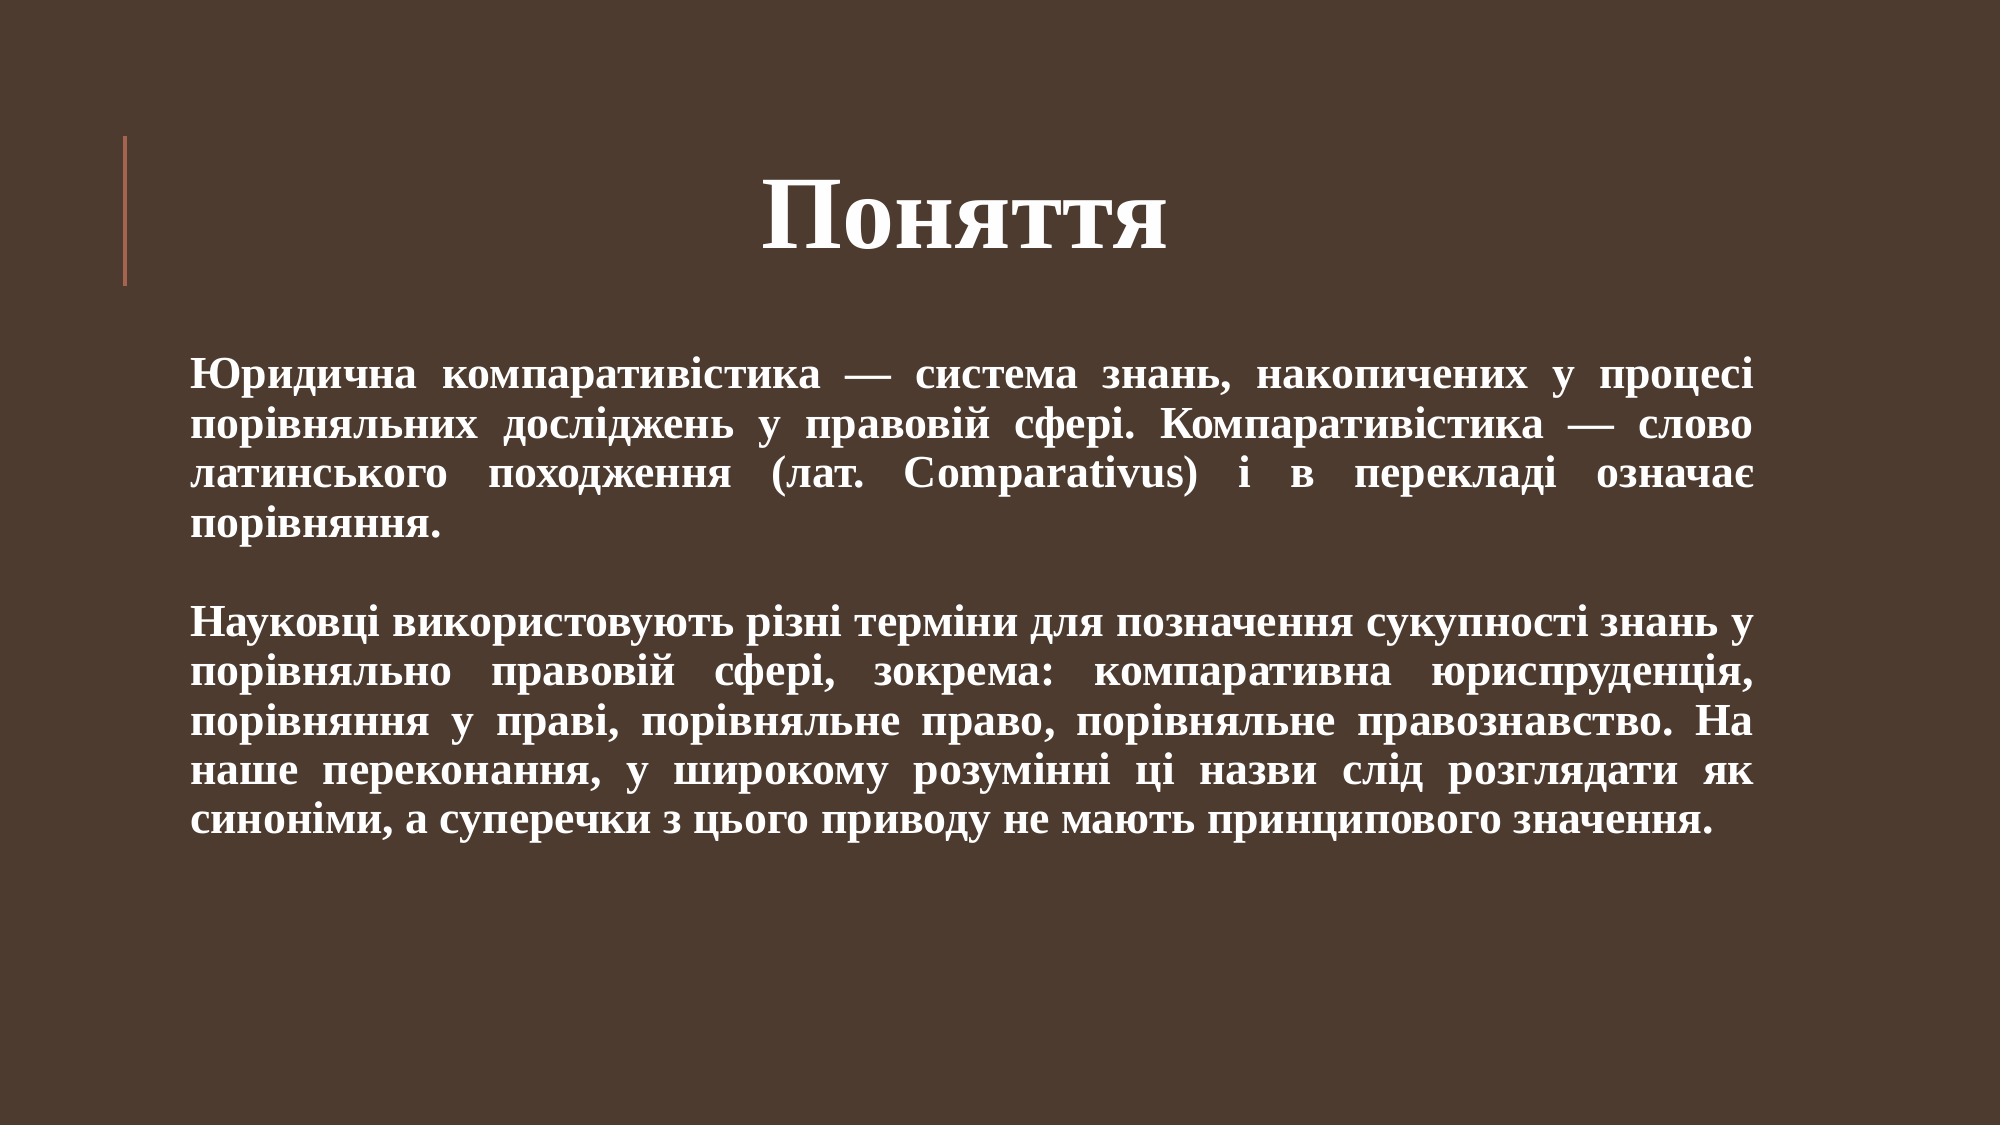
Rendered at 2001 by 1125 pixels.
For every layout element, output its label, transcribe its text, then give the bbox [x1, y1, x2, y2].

list Юридична компаративістика — система знань, накопичених у процесі порівняльних досліджень у правовій сфері. Компаративістика — слово латинського походження (лат. Comparativus) і в перекладі означає порівняння. Науковці використовують різні терміни для позначення сукупності знань у порівняльно правовій сфері, зокрема: компаративна юриспруденція, порівняння у праві, порівняльне право, порівняльне правознавство. На наше переконання, у широкому розумінні ці назви слід розглядати як синоніми, а суперечки з цього приводу не мають принципового значення. [168, 341, 1763, 1002]
title Поняття [168, 96, 1763, 341]
